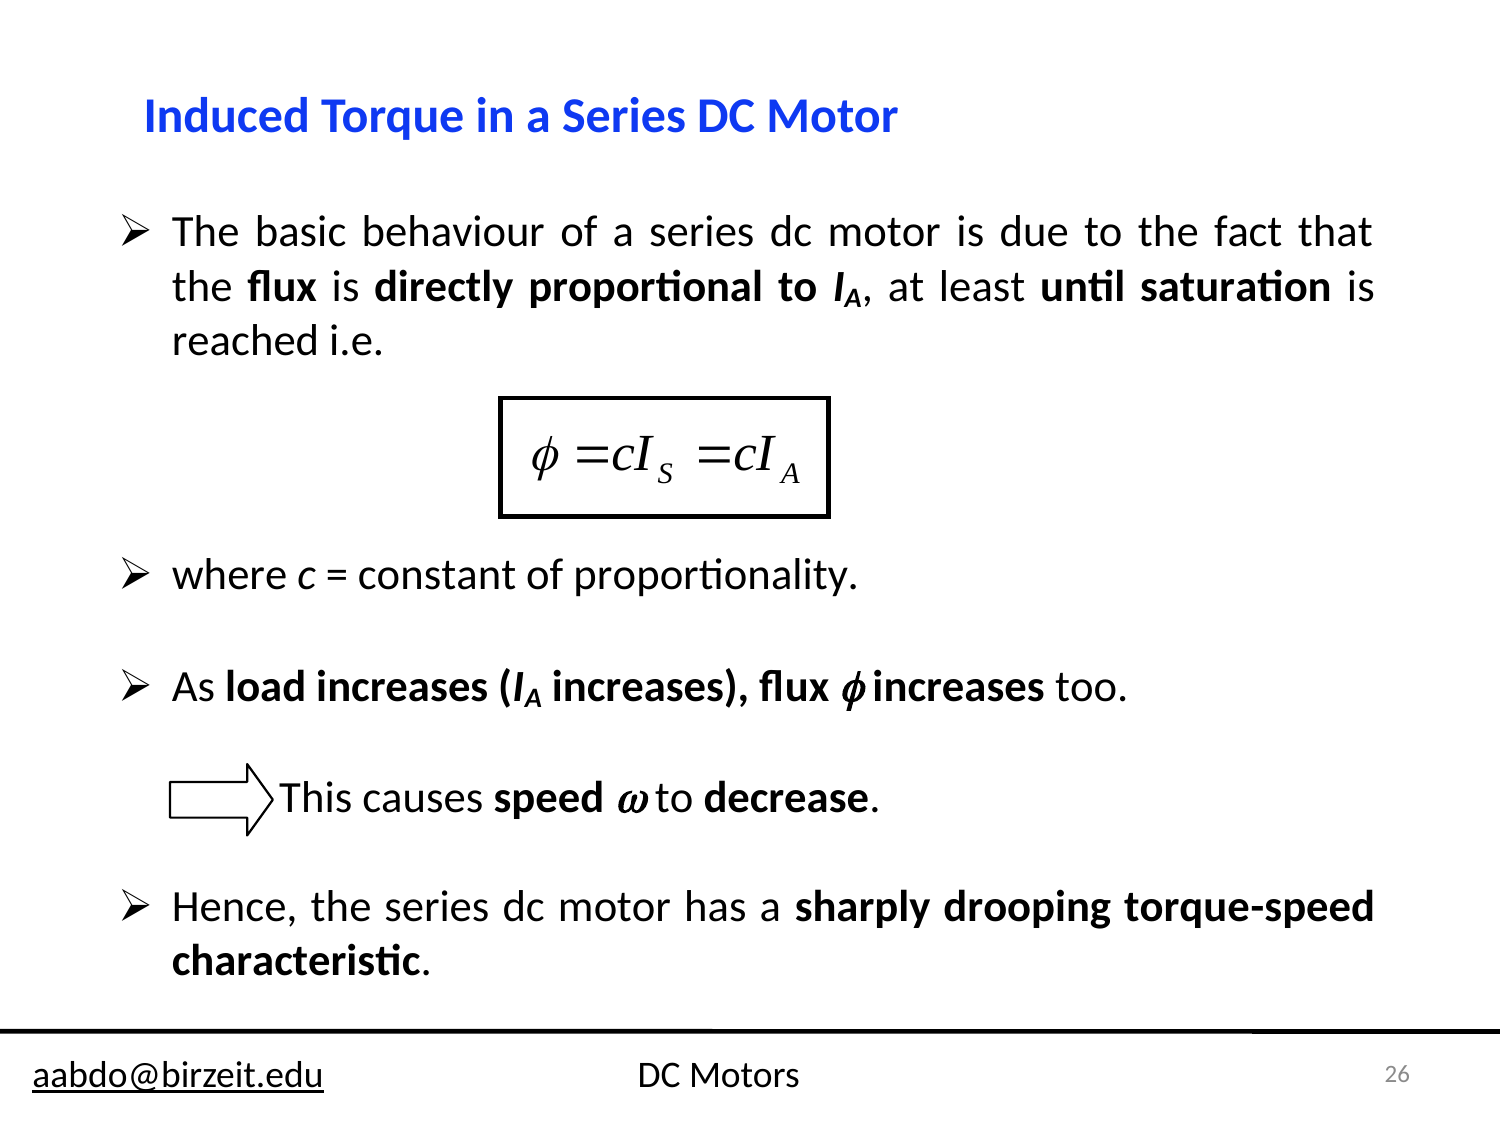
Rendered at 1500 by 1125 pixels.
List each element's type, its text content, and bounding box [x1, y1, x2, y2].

text_box Induced Torque in a Series DC Motor [128, 74, 915, 148]
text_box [64, 149, 1376, 1106]
slide_number 26 [1380, 1042, 1425, 1103]
text_box aabdo@birzeit.edu DC Motors [17, 1042, 59, 1103]
